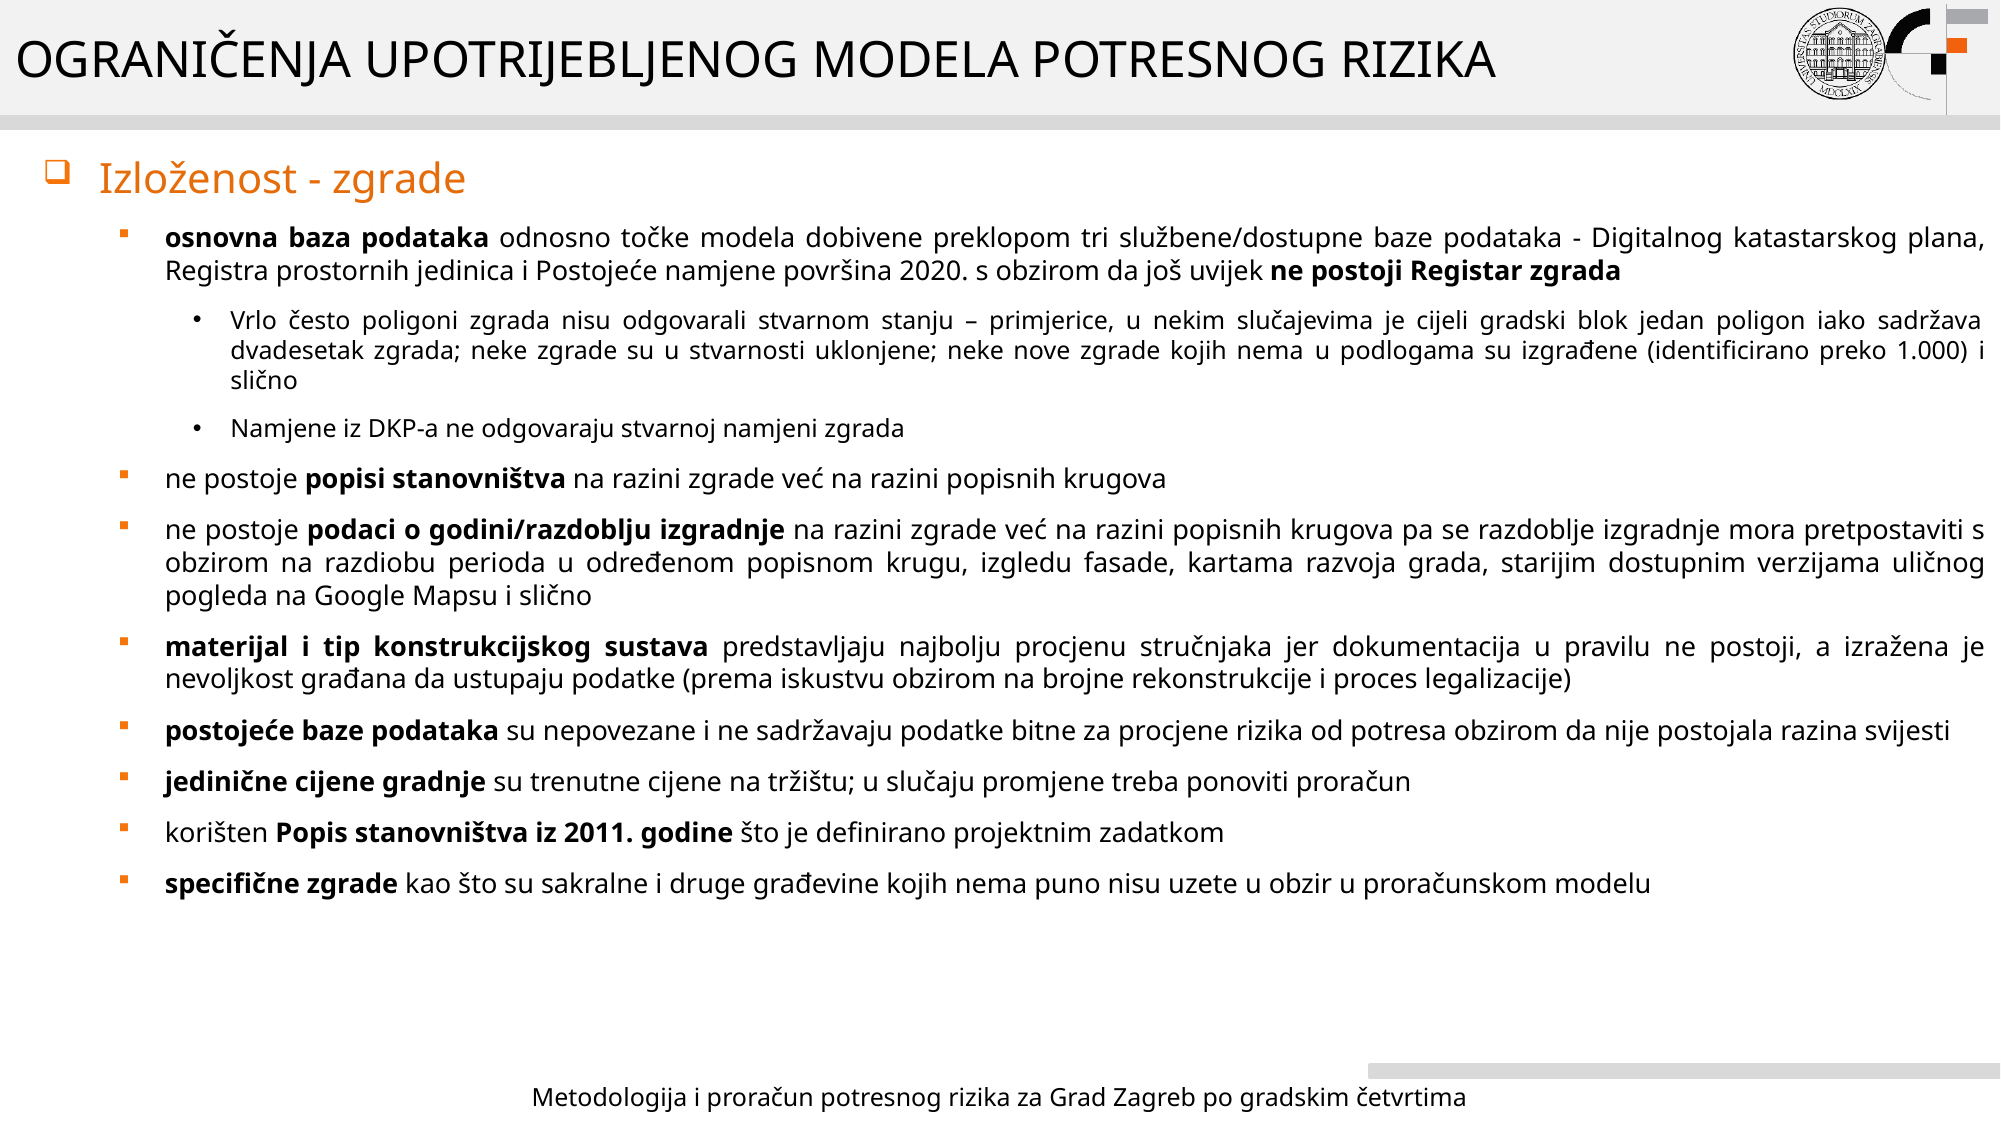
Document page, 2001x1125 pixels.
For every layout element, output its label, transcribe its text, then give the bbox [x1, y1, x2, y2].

footer Metodologija i proračun potresnog rizika za Grad Zagreb po gradskim četvrtima [0, 1074, 2000, 1125]
title OGRANIČENJA UPOTRIJEBLJENOG MODELA POTRESNOG RIZIKA [0, 0, 2000, 116]
list Izloženost - zgrade osnovna baza podataka odnosno točke modela dobivene preklopom tri službene/dostupne baze podataka - Digitalnog katastarskog plana, Registra prostornih jedinica i Postojeće namjene površina 2020. s obzirom da još uvijek ne postoji Registar zgrada Vrlo često poligoni zgrada nisu odgovarali stvarnom stanju – primjerice, u nekim slučajevima je cijeli gradski blok jedan poligon iako sadržava dvadesetak zgrada; neke zgrade su u stvarnosti uklonjene; neke nove zgrade kojih nema u podlogama su izgrađene (identificirano preko 1.000) i slično Namjene iz DKP-a ne odgovaraju stvarnoj namjeni zgrada ne postoje popisi stanovništva na razini zgrade već na razini popisnih krugova ne postoje podaci o godini/razdoblju izgradnje na razini zgrade već na razini popisnih krugova pa se razdoblje izgradnje mora pretpostaviti s obzirom na razdiobu perioda u određenom popisnom krugu, izgledu fasade, kartama razvoja grada, starijim dostupnim verzijama uličnog pogleda na Google Mapsu i slično materijal i tip konstrukcijskog sustava predstavljaju najbolju procjenu stručnjaka jer dokumentacija u pravilu ne postoji, a izražena je nevoljkost građana da ustupaju podatke (prema iskustvu obzirom na brojne rekonstrukcije i proces legalizacije) postojeće baze podataka su nepovezane i ne sadržavaju podatke bitne za procjene rizika od potresa obzirom da nije postojala razina svijesti jedinične cijene gradnje su trenutne cijene na tržištu; u slučaju promjene treba ponoviti proračun korišten Popis stanovništva iz 2011. godine što je definirano projektnim zadatkom specifične zgrade kao što su sakralne i druge građevine kojih nema puno nisu uzete u obzir u proračunskom modelu [27, 144, 2000, 1016]
